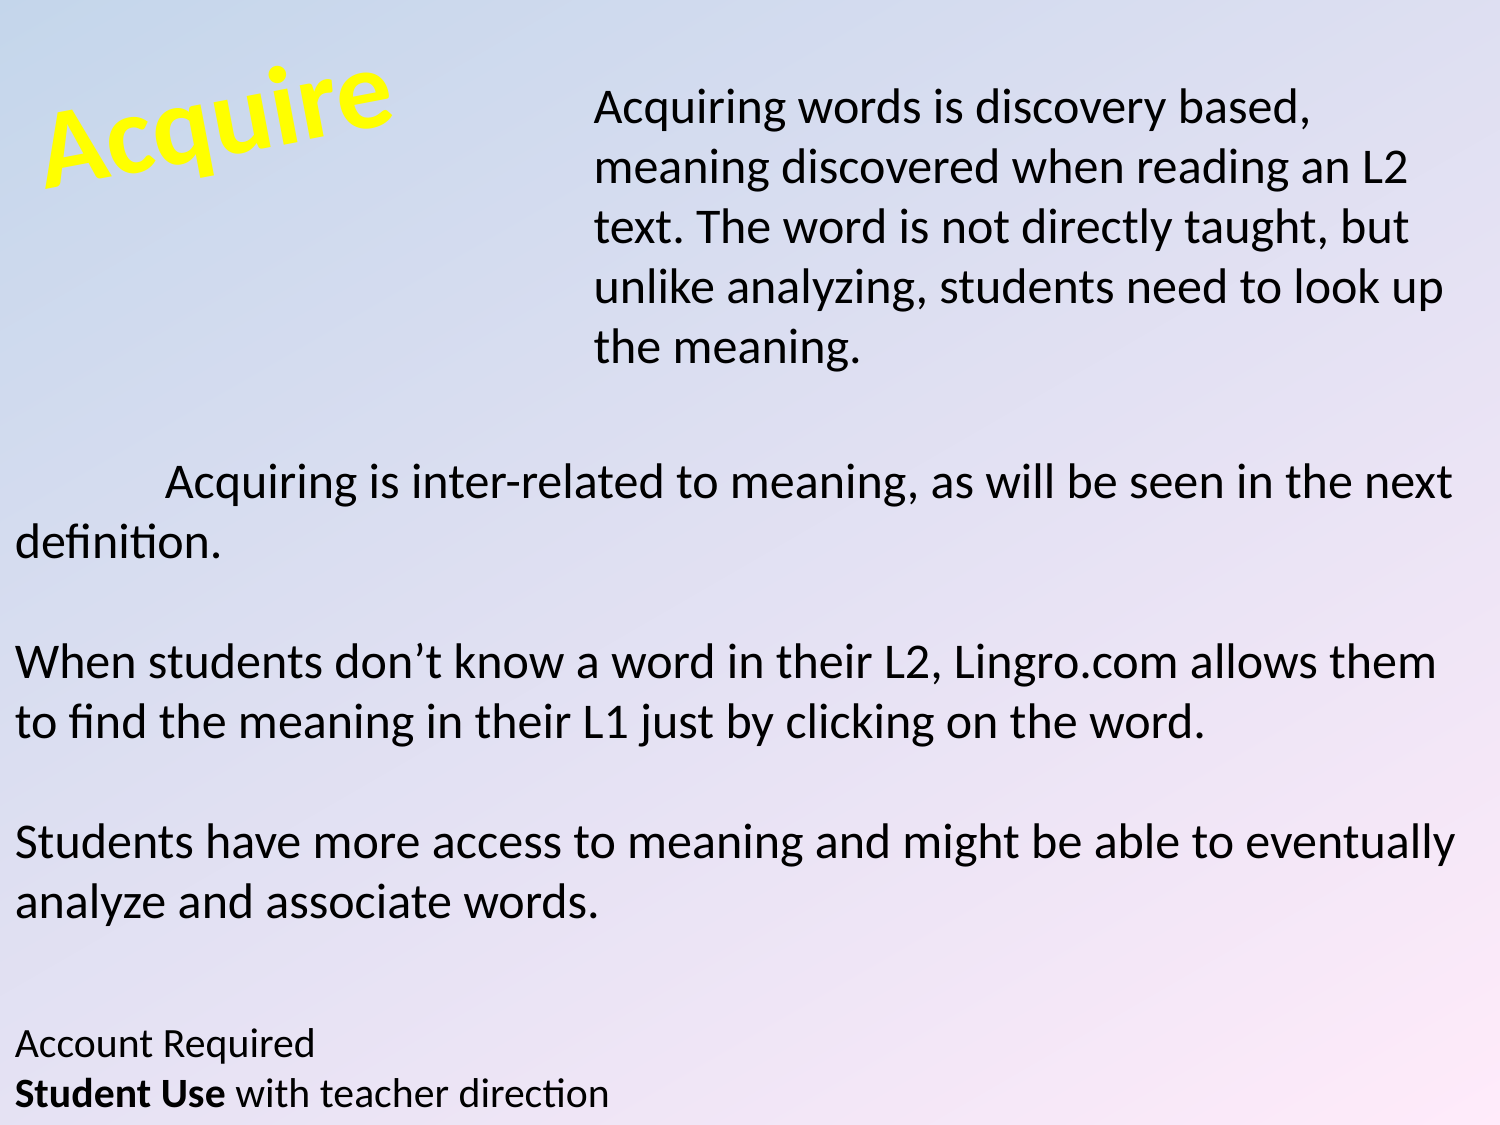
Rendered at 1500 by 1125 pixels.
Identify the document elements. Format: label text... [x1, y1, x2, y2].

text_box Acquiring is inter-related to meaning, as will be seen in the next definition. When students don’t know a word in their L2, Lingro.com allows them to find the meaning in their L1 just by clicking on the word. Students have more access to meaning and might be able to eventually analyze and associate words. [0, 440, 1500, 936]
text_box Account Required Student Use with teacher direction [0, 1008, 927, 1124]
text_box Acquiring words is discovery based, meaning discovered when reading an L2 text. The word is not directly taught, but unlike analyzing, students need to look up the meaning. [578, 66, 1500, 381]
text_box Acquire [8, 1, 419, 223]
